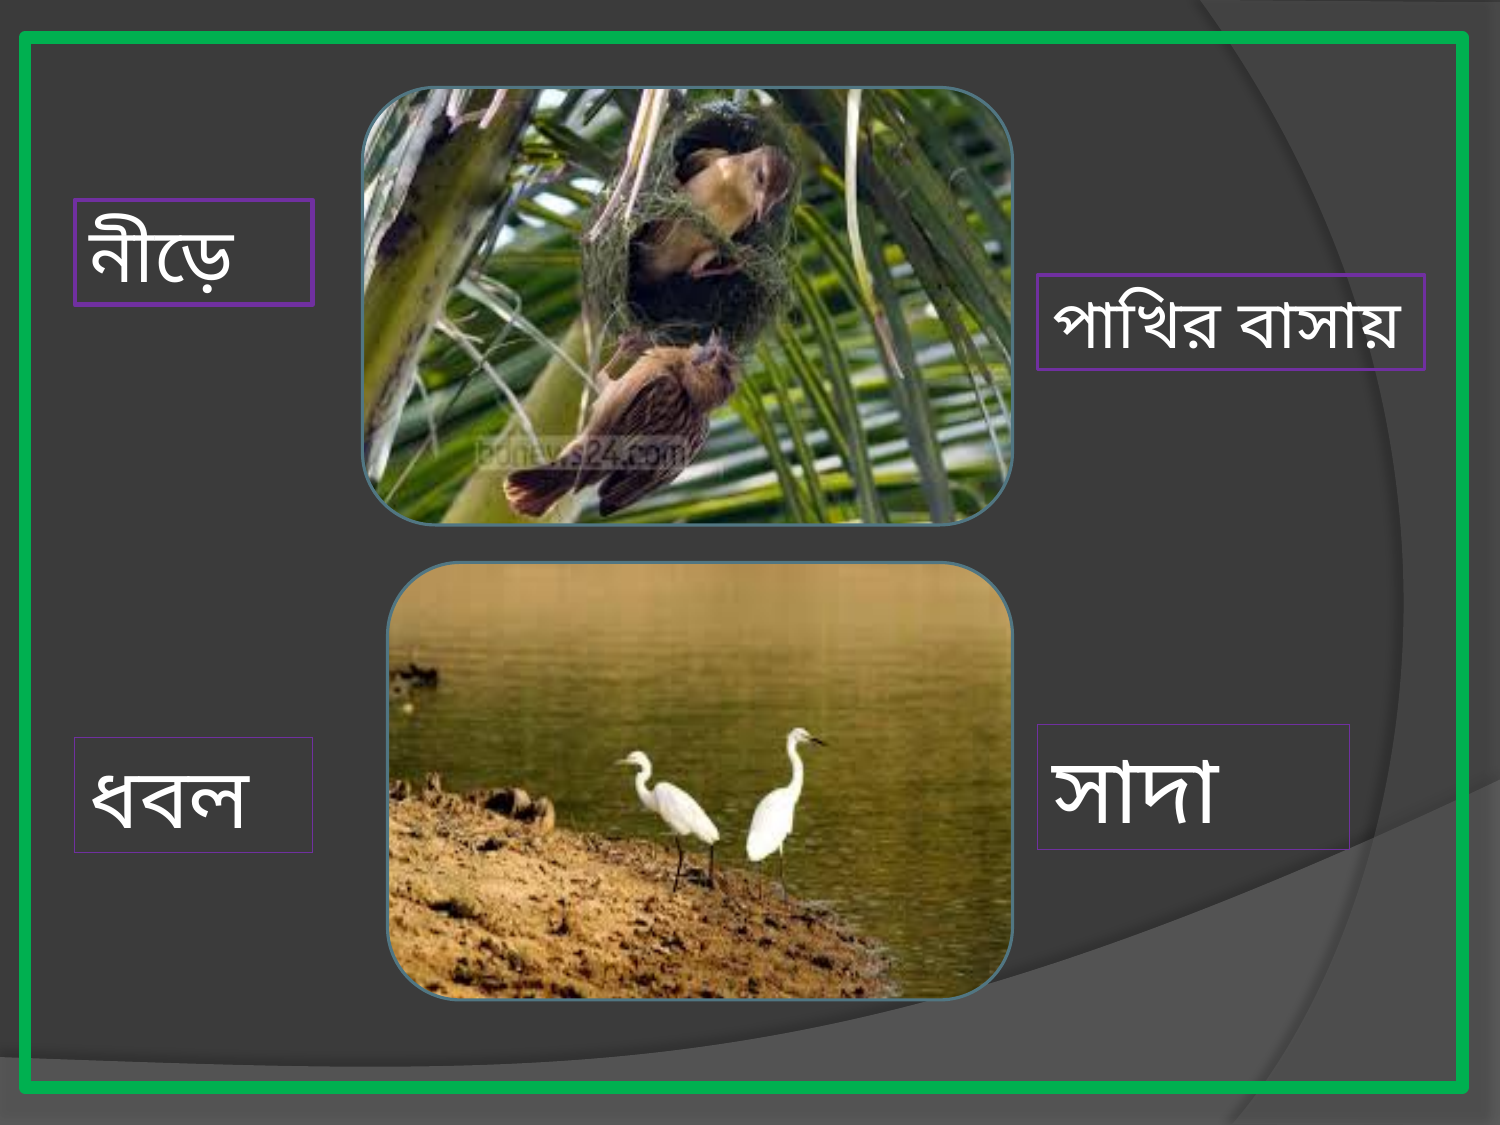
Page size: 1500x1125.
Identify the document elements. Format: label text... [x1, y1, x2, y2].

text_box [23, 36, 1464, 1089]
text_box নীড়ে [74, 199, 313, 305]
text_box পাখির বাসায় [1037, 274, 1425, 370]
text_box [360, 85, 1015, 527]
text_box [385, 560, 1015, 1002]
text_box ধবল [74, 737, 313, 853]
text_box সাদা [1037, 724, 1350, 850]
